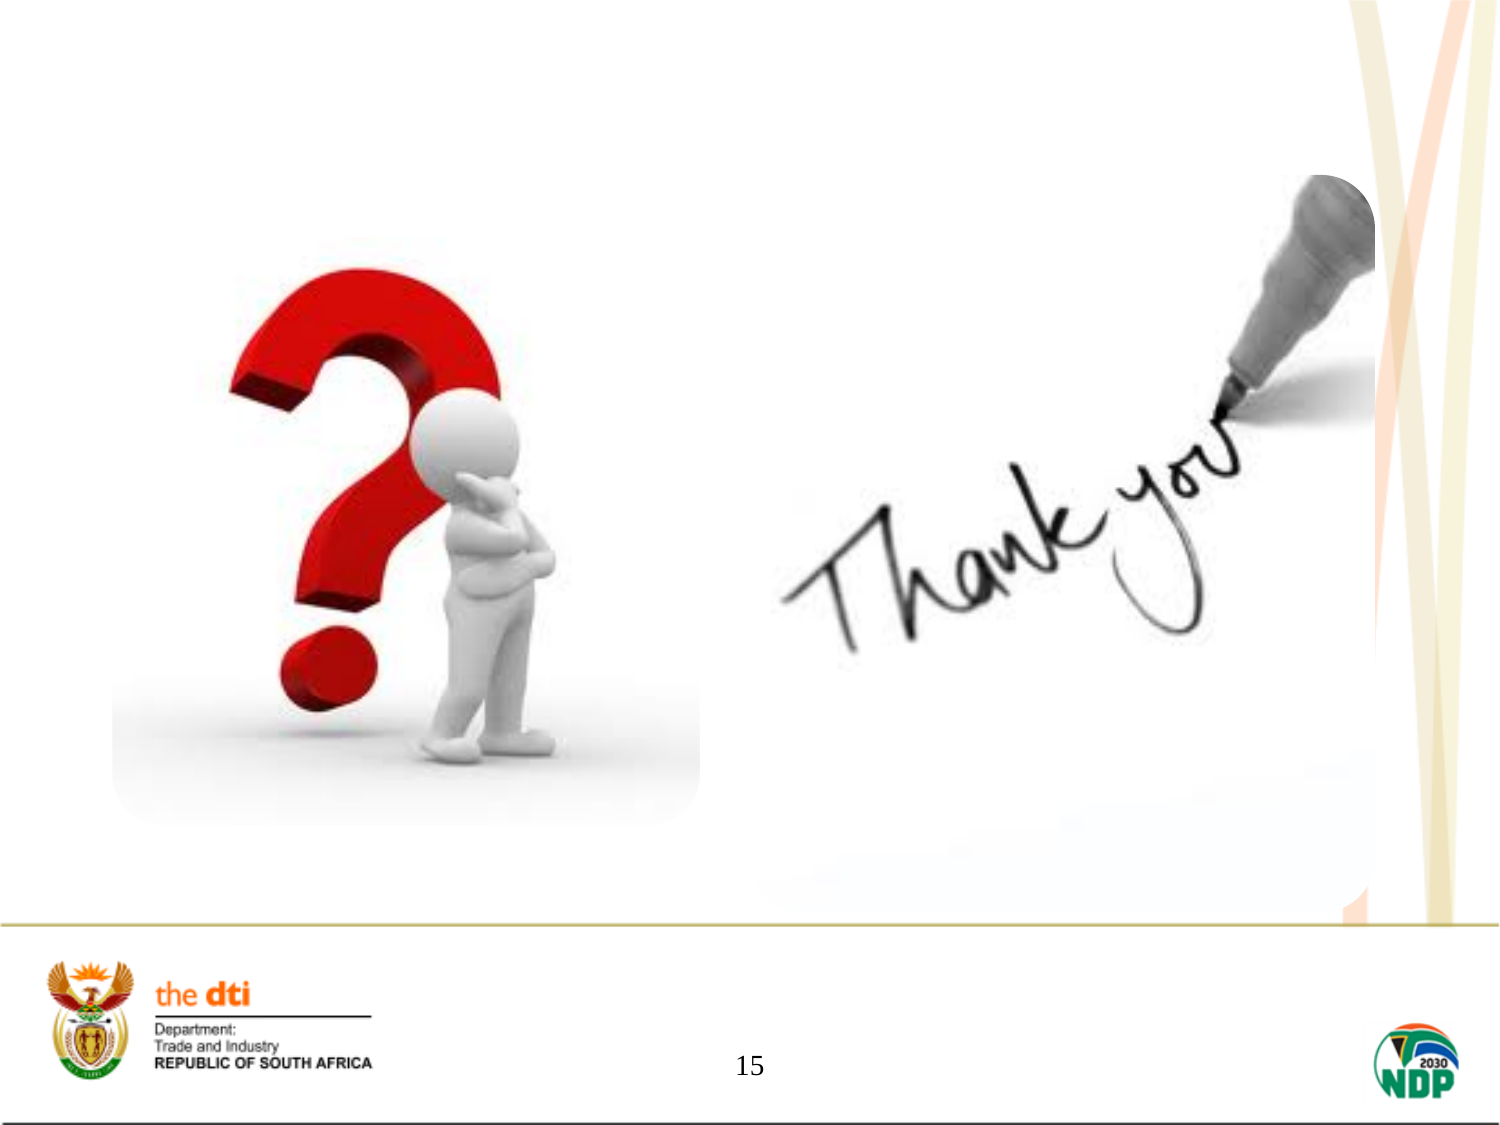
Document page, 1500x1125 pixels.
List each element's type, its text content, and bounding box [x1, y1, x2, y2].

picture [0, 0, 1500, 1125]
slide_number 15 [593, 1038, 907, 1093]
list [0, 274, 1276, 951]
